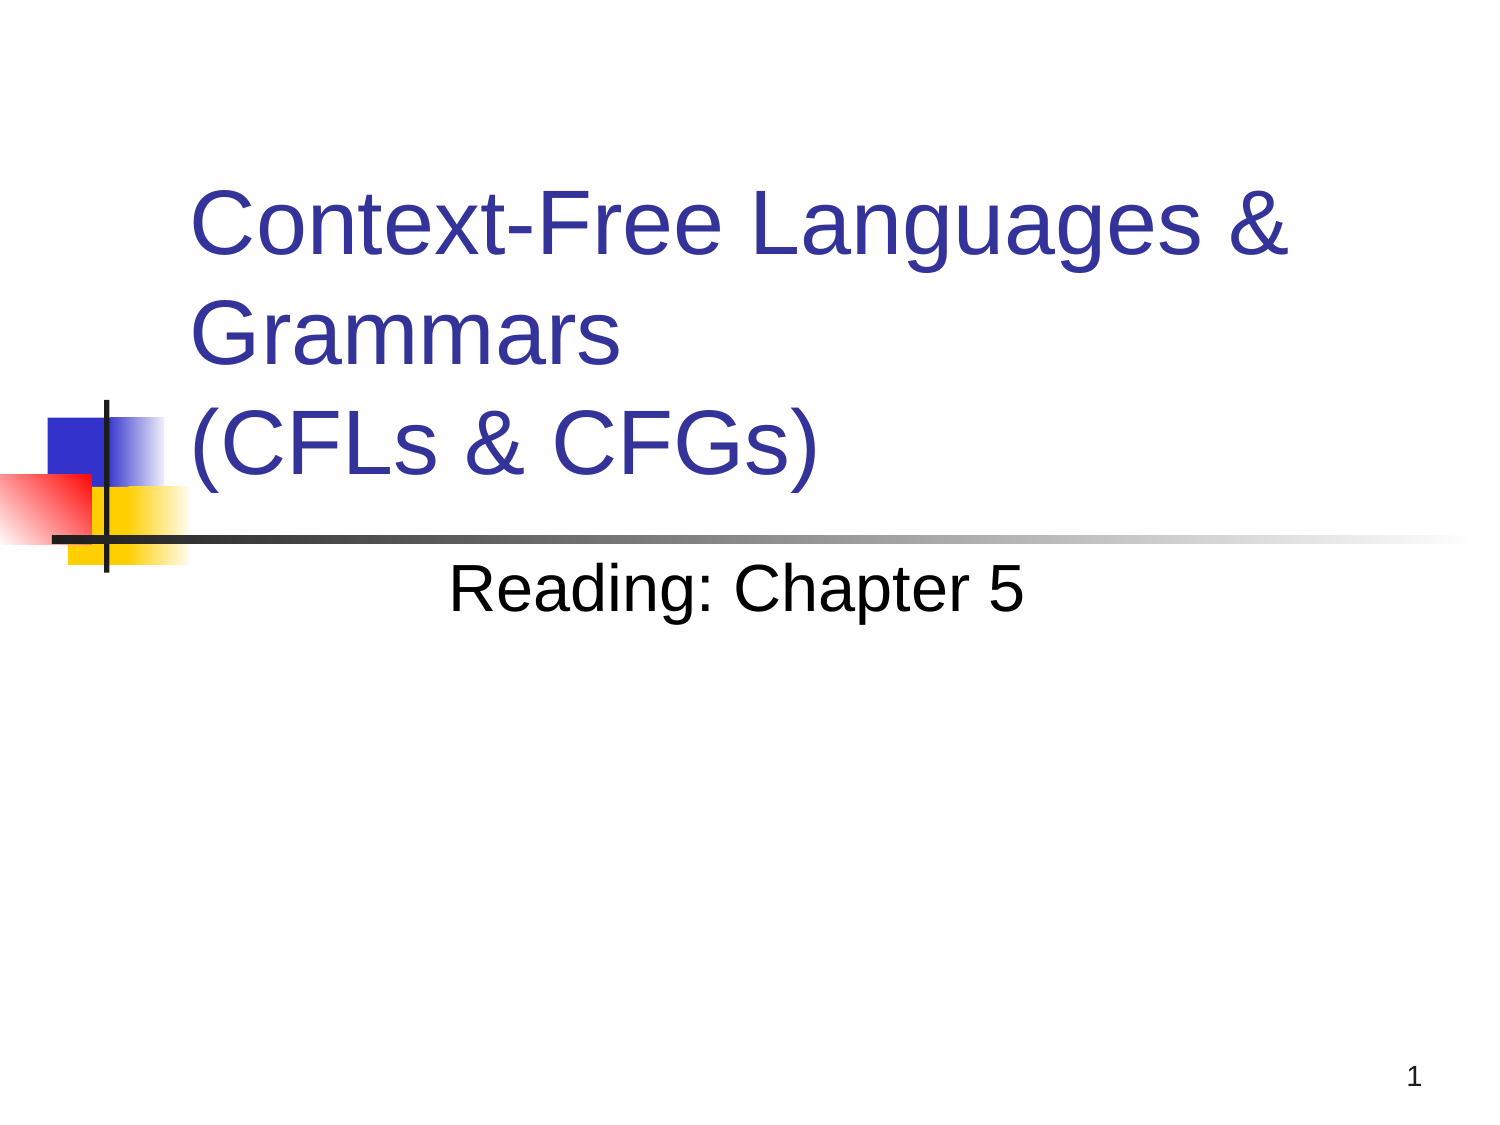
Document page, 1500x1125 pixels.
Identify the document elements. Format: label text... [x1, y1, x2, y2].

title Context-Free Languages & Grammars (CFLs & CFGs) [174, 312, 1450, 500]
subtitle Reading: Chapter 5 [212, 537, 1263, 825]
slide_number 1 [1124, 1024, 1438, 1101]
